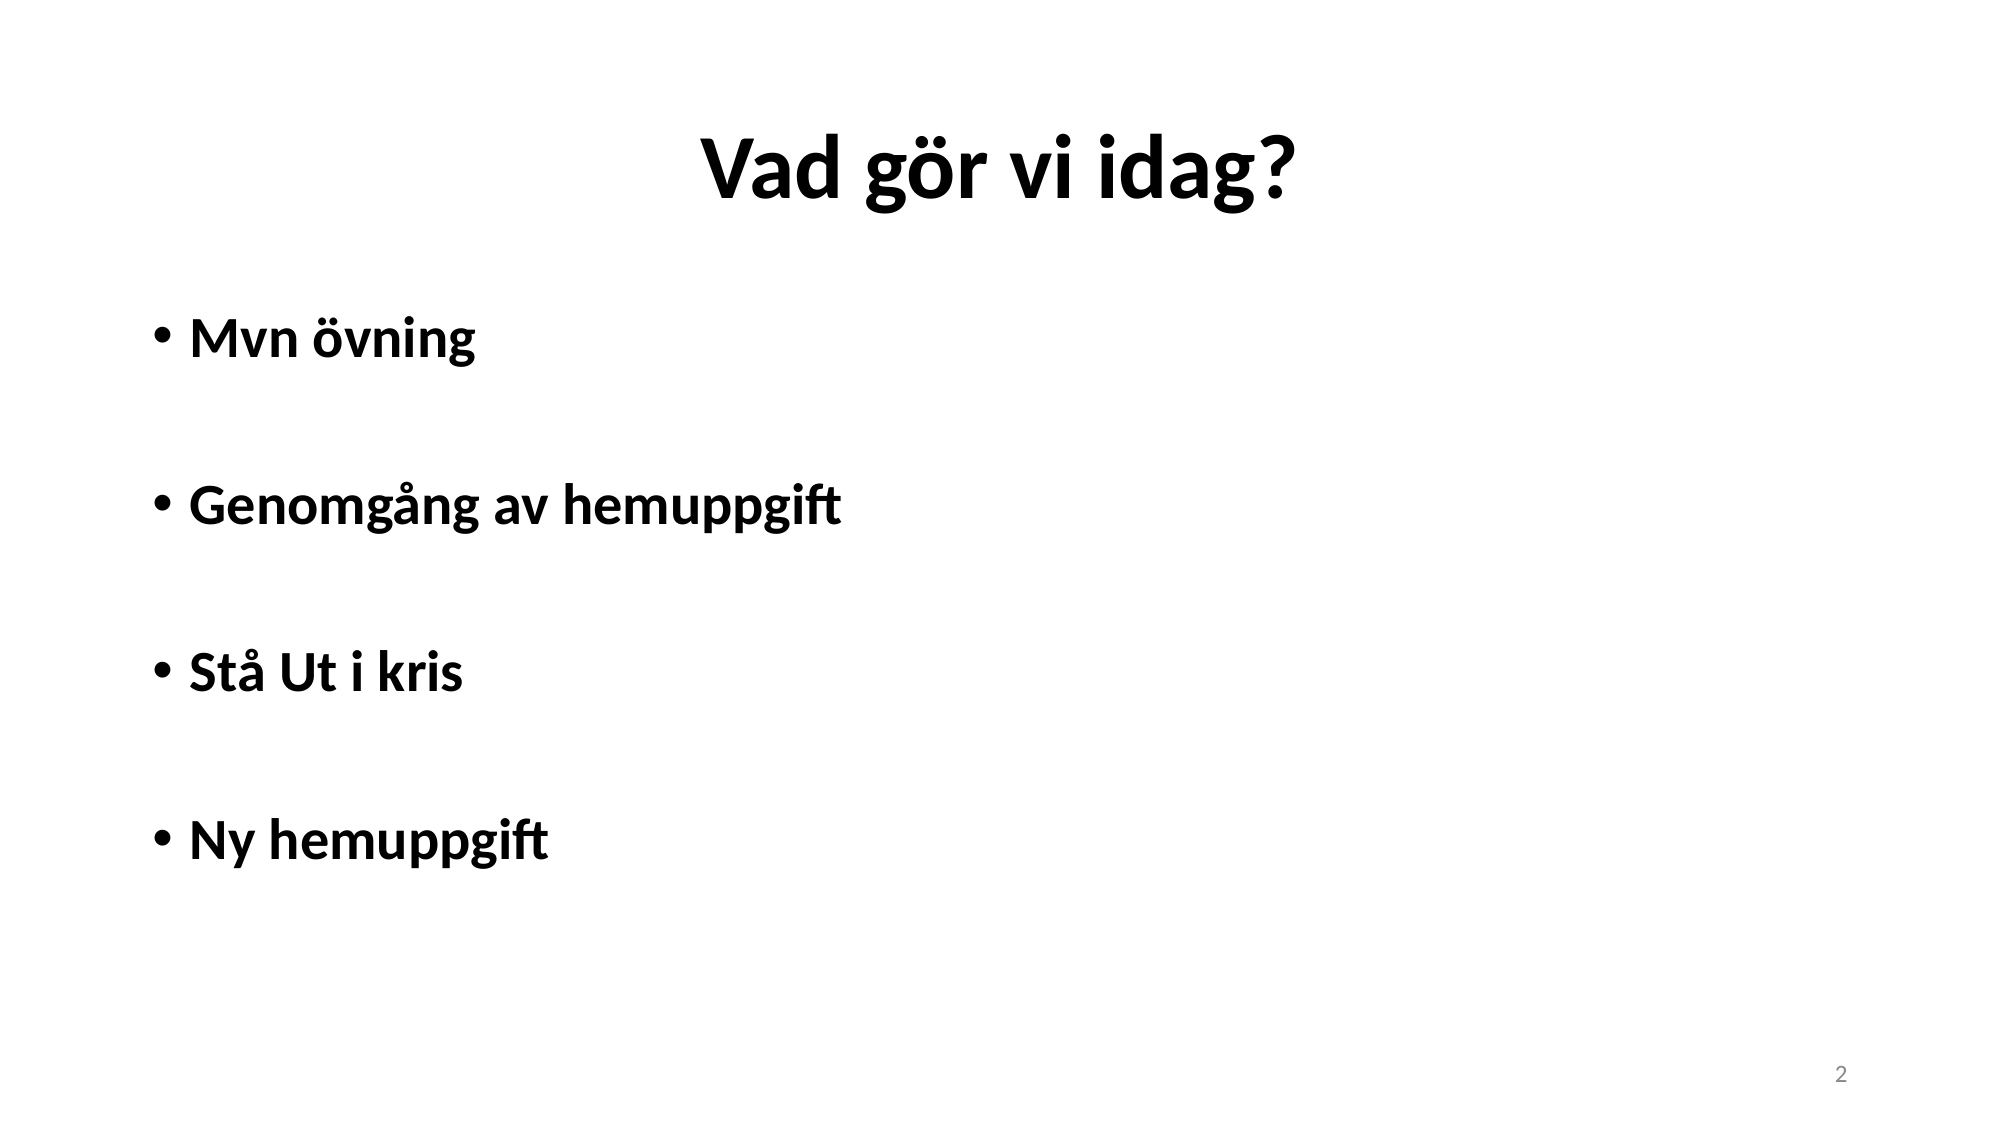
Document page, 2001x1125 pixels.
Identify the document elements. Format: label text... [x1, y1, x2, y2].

title Vad gör vi idag? [137, 59, 1863, 278]
slide_number 2 [1412, 1042, 1863, 1103]
list Mvn övning Genomgång av hemuppgift Stå Ut i kris Ny hemuppgift [137, 299, 1863, 1014]
